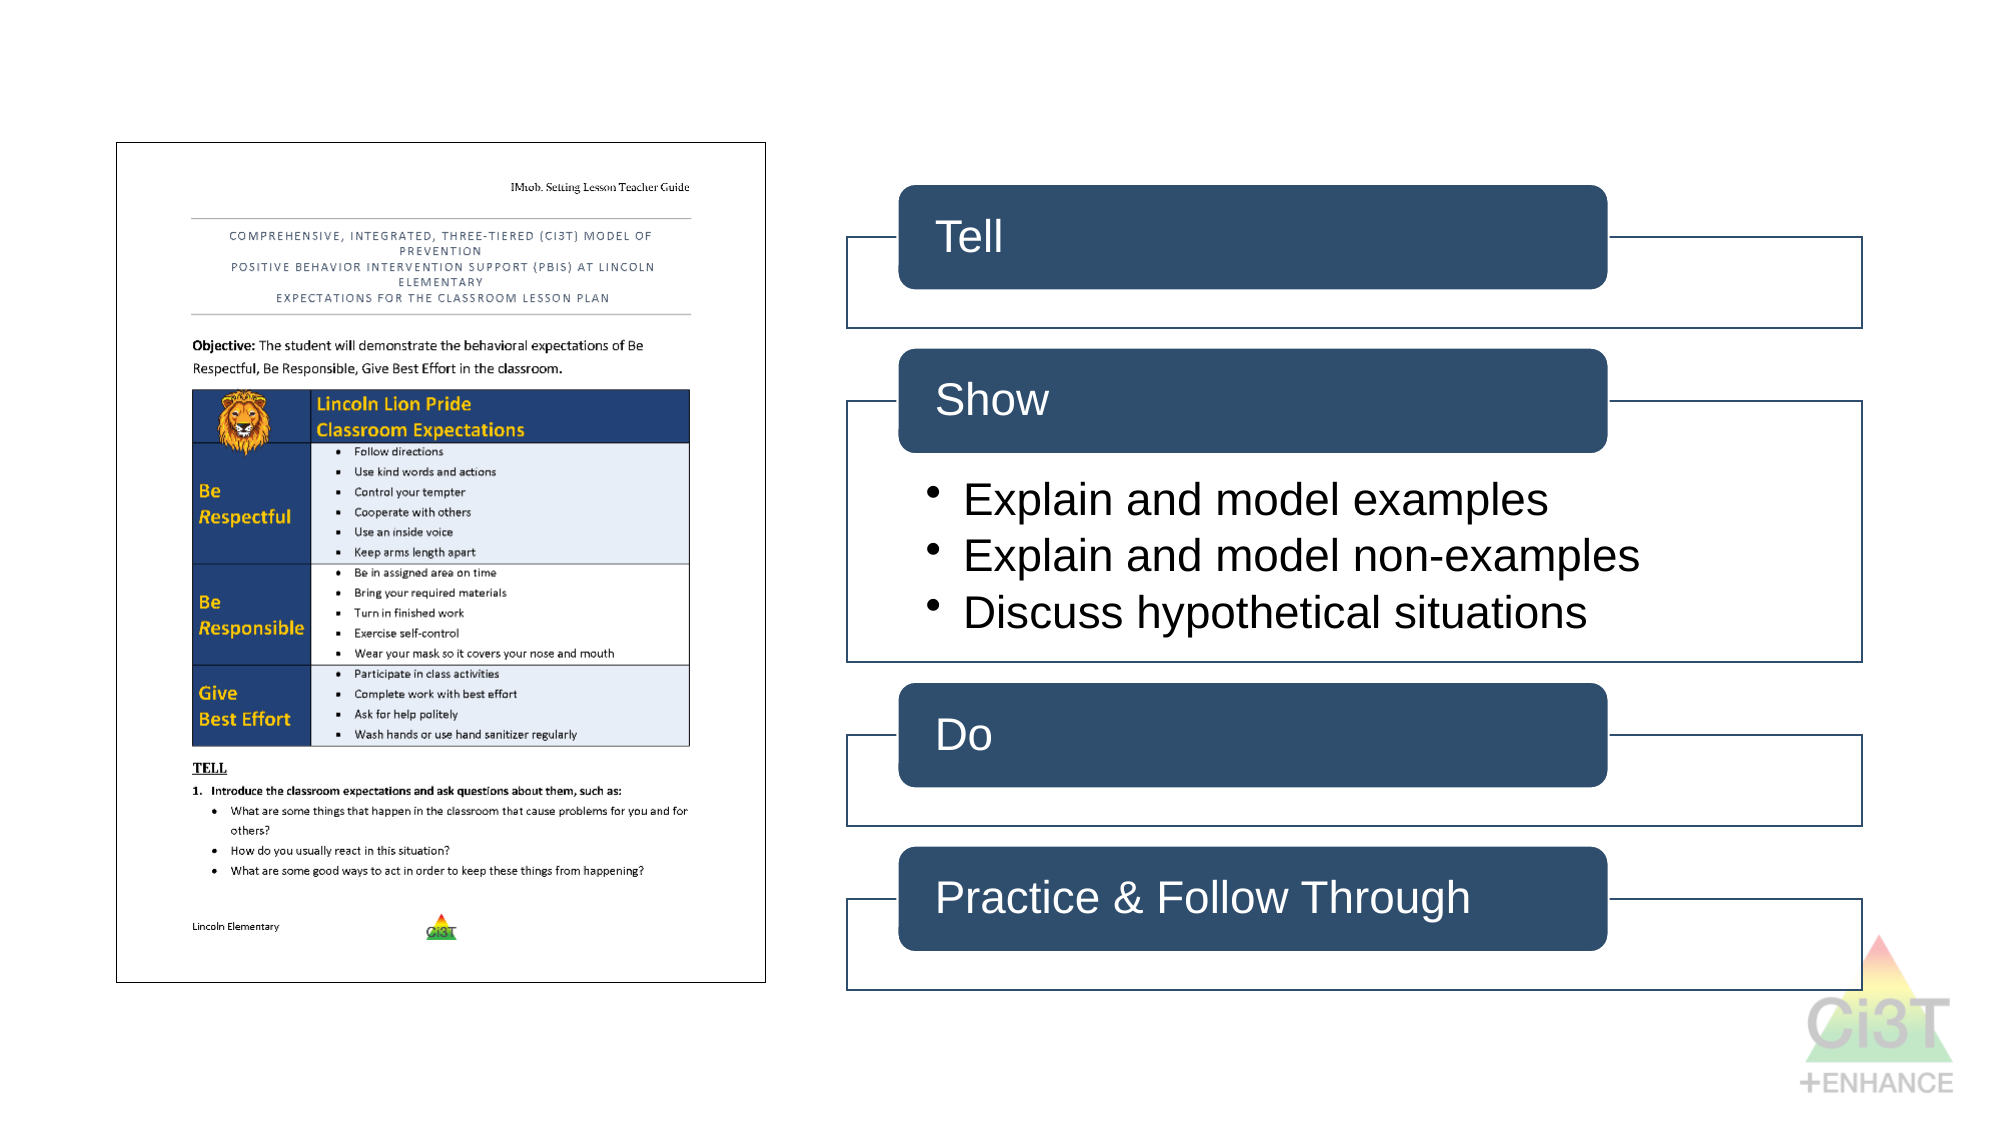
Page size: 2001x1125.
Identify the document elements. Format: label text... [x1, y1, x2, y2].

picture [116, 142, 766, 983]
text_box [846, 166, 1863, 1007]
table_cell Ci3T EMPOWER Session 6 [1783, 920, 1970, 1103]
